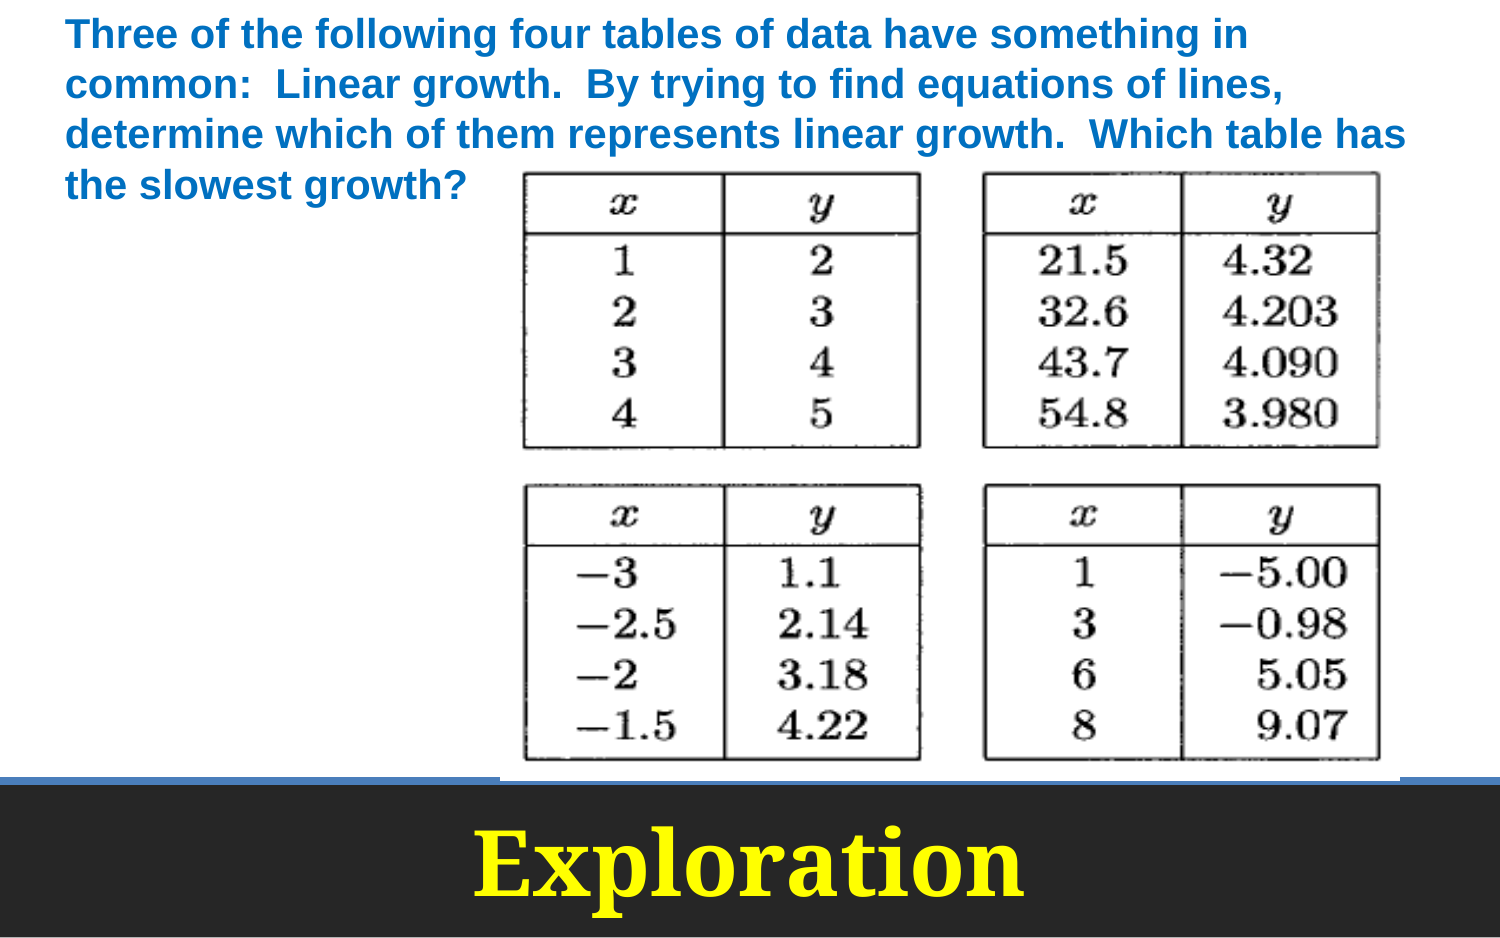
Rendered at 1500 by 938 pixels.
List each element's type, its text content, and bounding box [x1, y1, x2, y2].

picture [499, 155, 1401, 781]
title Exploration [75, 781, 1425, 938]
text_box Three of the following four tables of data have something in common: Linear growth. By trying to find equations of lines, determine which of them represents linear growth. Which table has the slowest growth? [50, 0, 1450, 215]
